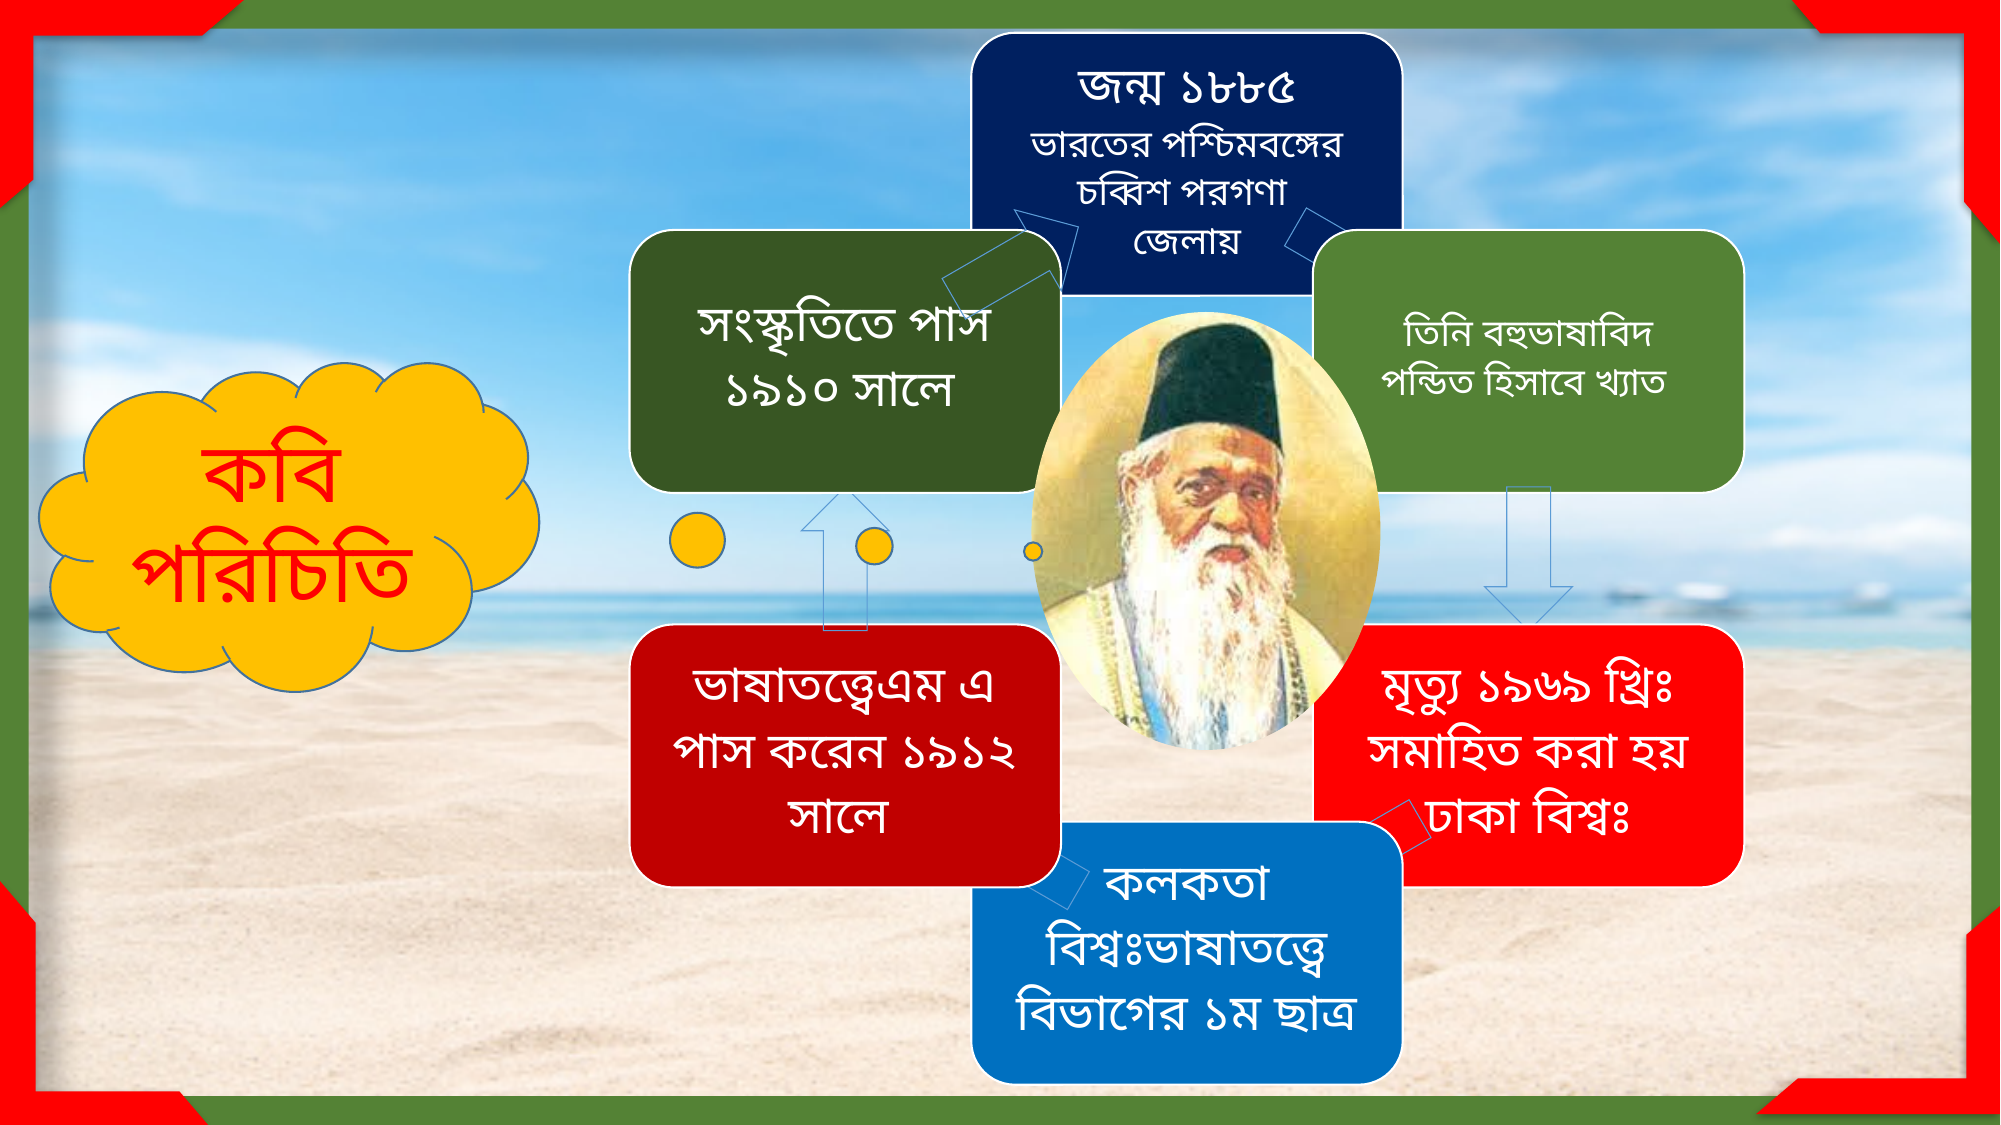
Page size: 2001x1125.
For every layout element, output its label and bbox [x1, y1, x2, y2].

text_box [323, 32, 2000, 1085]
text_box [0, 0, 2000, 1125]
picture [1031, 311, 1381, 750]
